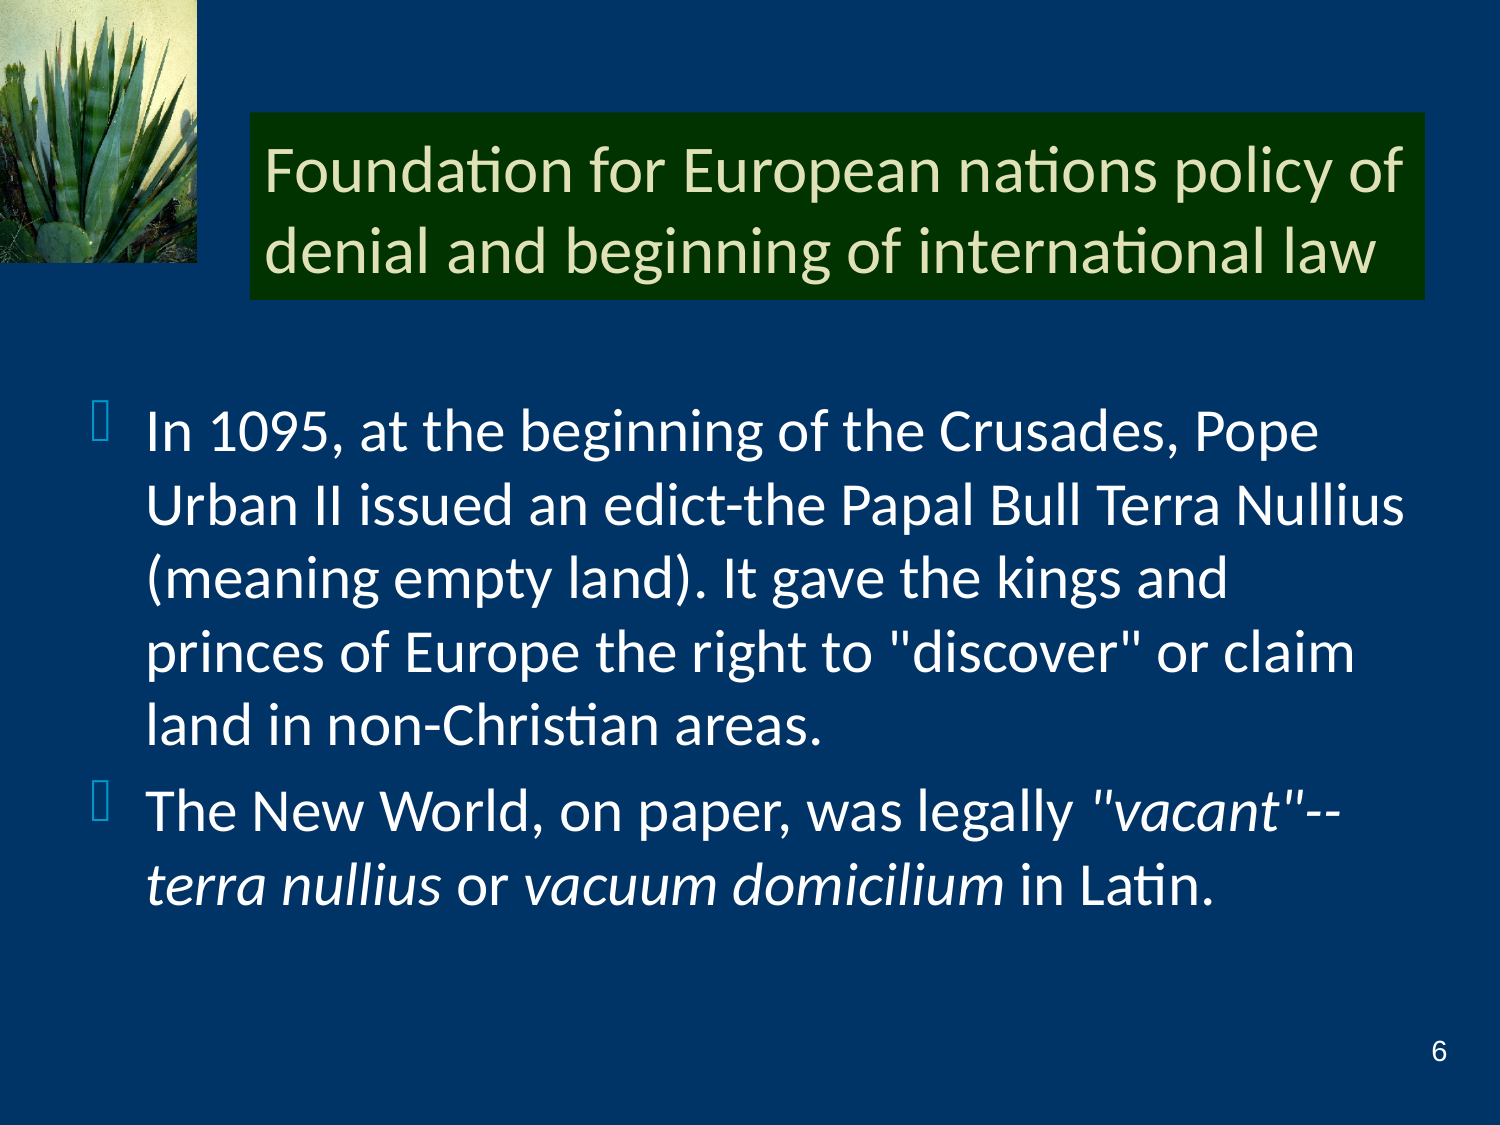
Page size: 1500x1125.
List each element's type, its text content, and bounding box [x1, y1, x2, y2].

slide_number 6 [1149, 1025, 1463, 1100]
list In 1095, at the beginning of the Crusades, Pope Urban II issued an edict-the Papal Bull Terra Nullius (meaning empty land). It gave the kings and princes of Europe the right to "discover" or claim land in non-Christian areas. The New World, on paper, was legally "vacant"--terra nullius or vacuum domicilium in Latin. [74, 382, 1426, 1026]
picture [0, 0, 197, 263]
title Foundation for European nations policy of denial and beginning of international law [249, 112, 1425, 300]
